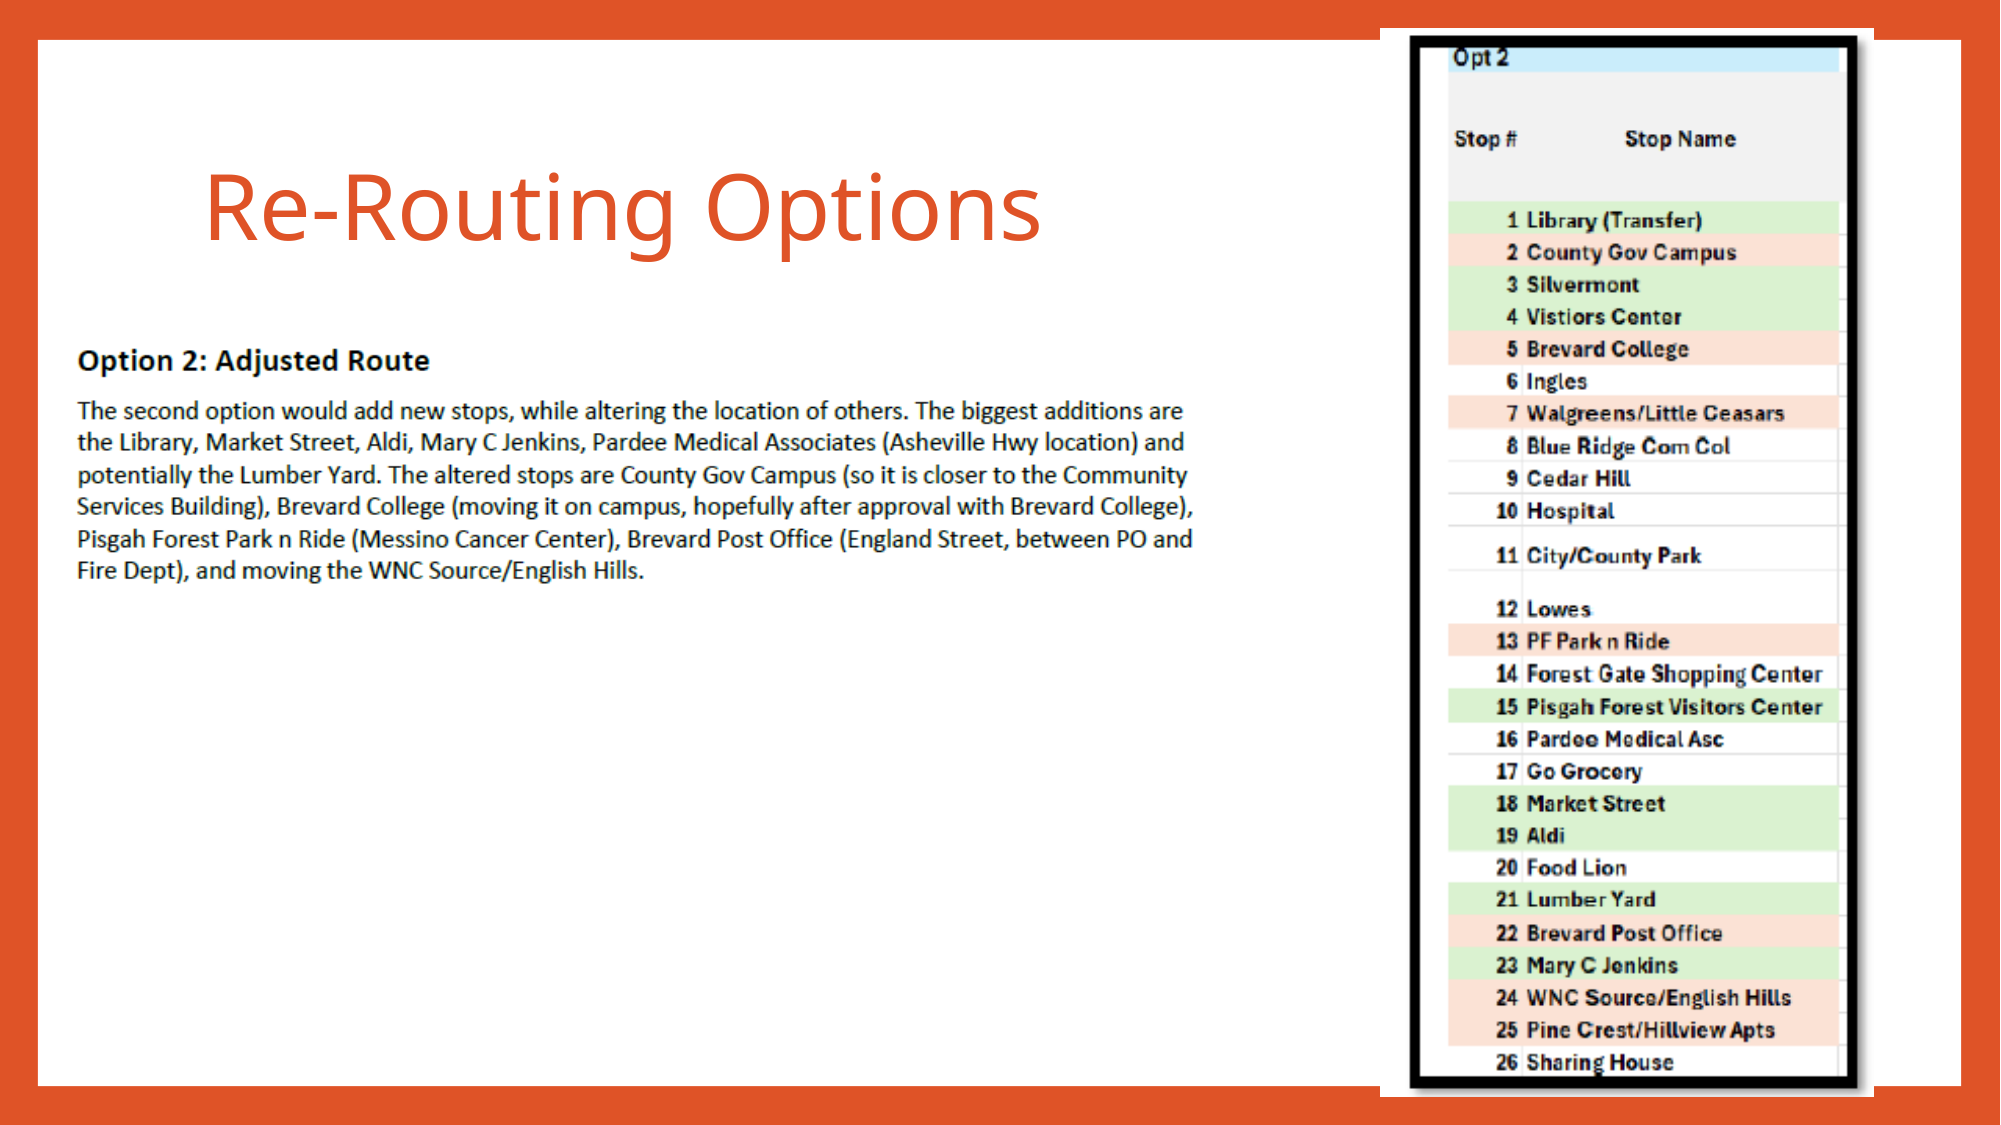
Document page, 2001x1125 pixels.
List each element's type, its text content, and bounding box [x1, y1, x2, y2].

picture [73, 345, 1222, 591]
title Re-Routing Options [187, 99, 1374, 323]
picture [1380, 28, 1874, 1097]
